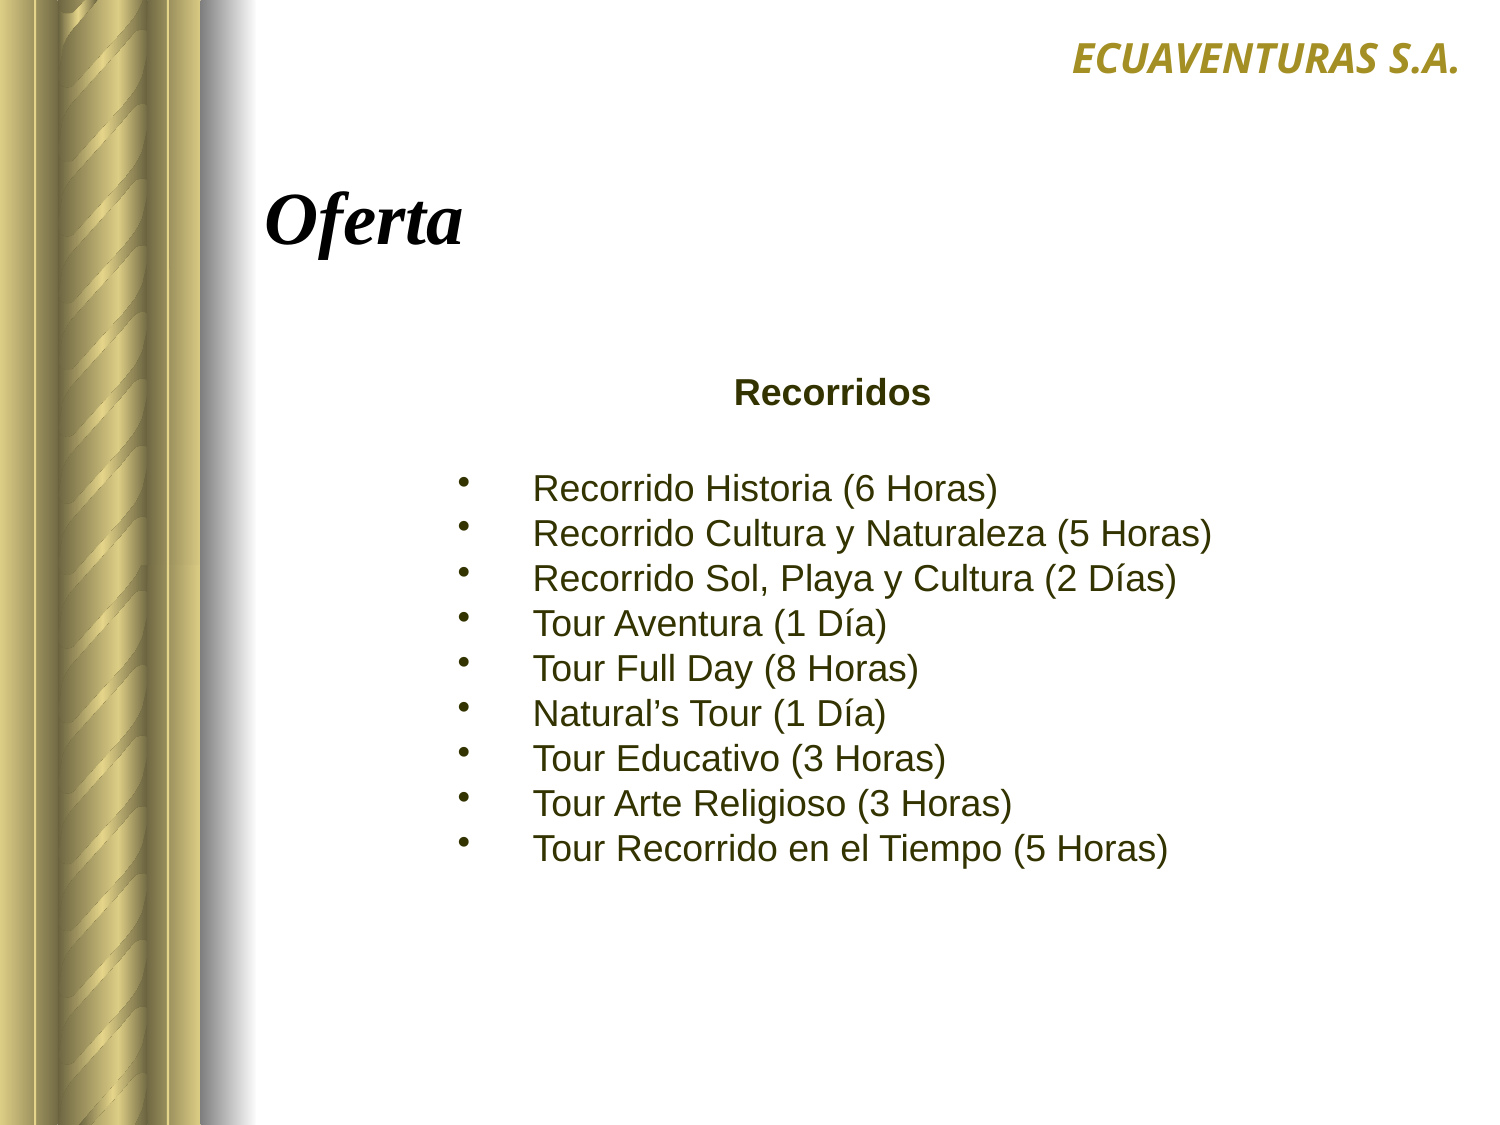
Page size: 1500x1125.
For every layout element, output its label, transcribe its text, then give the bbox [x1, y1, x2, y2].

text_box ECUAVENTURAS S.A. [986, 24, 1477, 90]
title Oferta [229, 63, 1468, 268]
text_box Recorridos [466, 360, 1199, 421]
text_box Recorrido Historia (6 Horas) Recorrido Cultura y Naturaleza (5 Horas) Recorrido Sol, Playa y Cultura (2 Días) Tour Aventura (1 Día) Tour Full Day (8 Horas) Natural’s Tour (1 Día) Tour Educativo (3 Horas) Tour Arte Religioso (3 Horas) Tour Recorrido en el Tiempo (5 Horas) [442, 456, 1258, 876]
